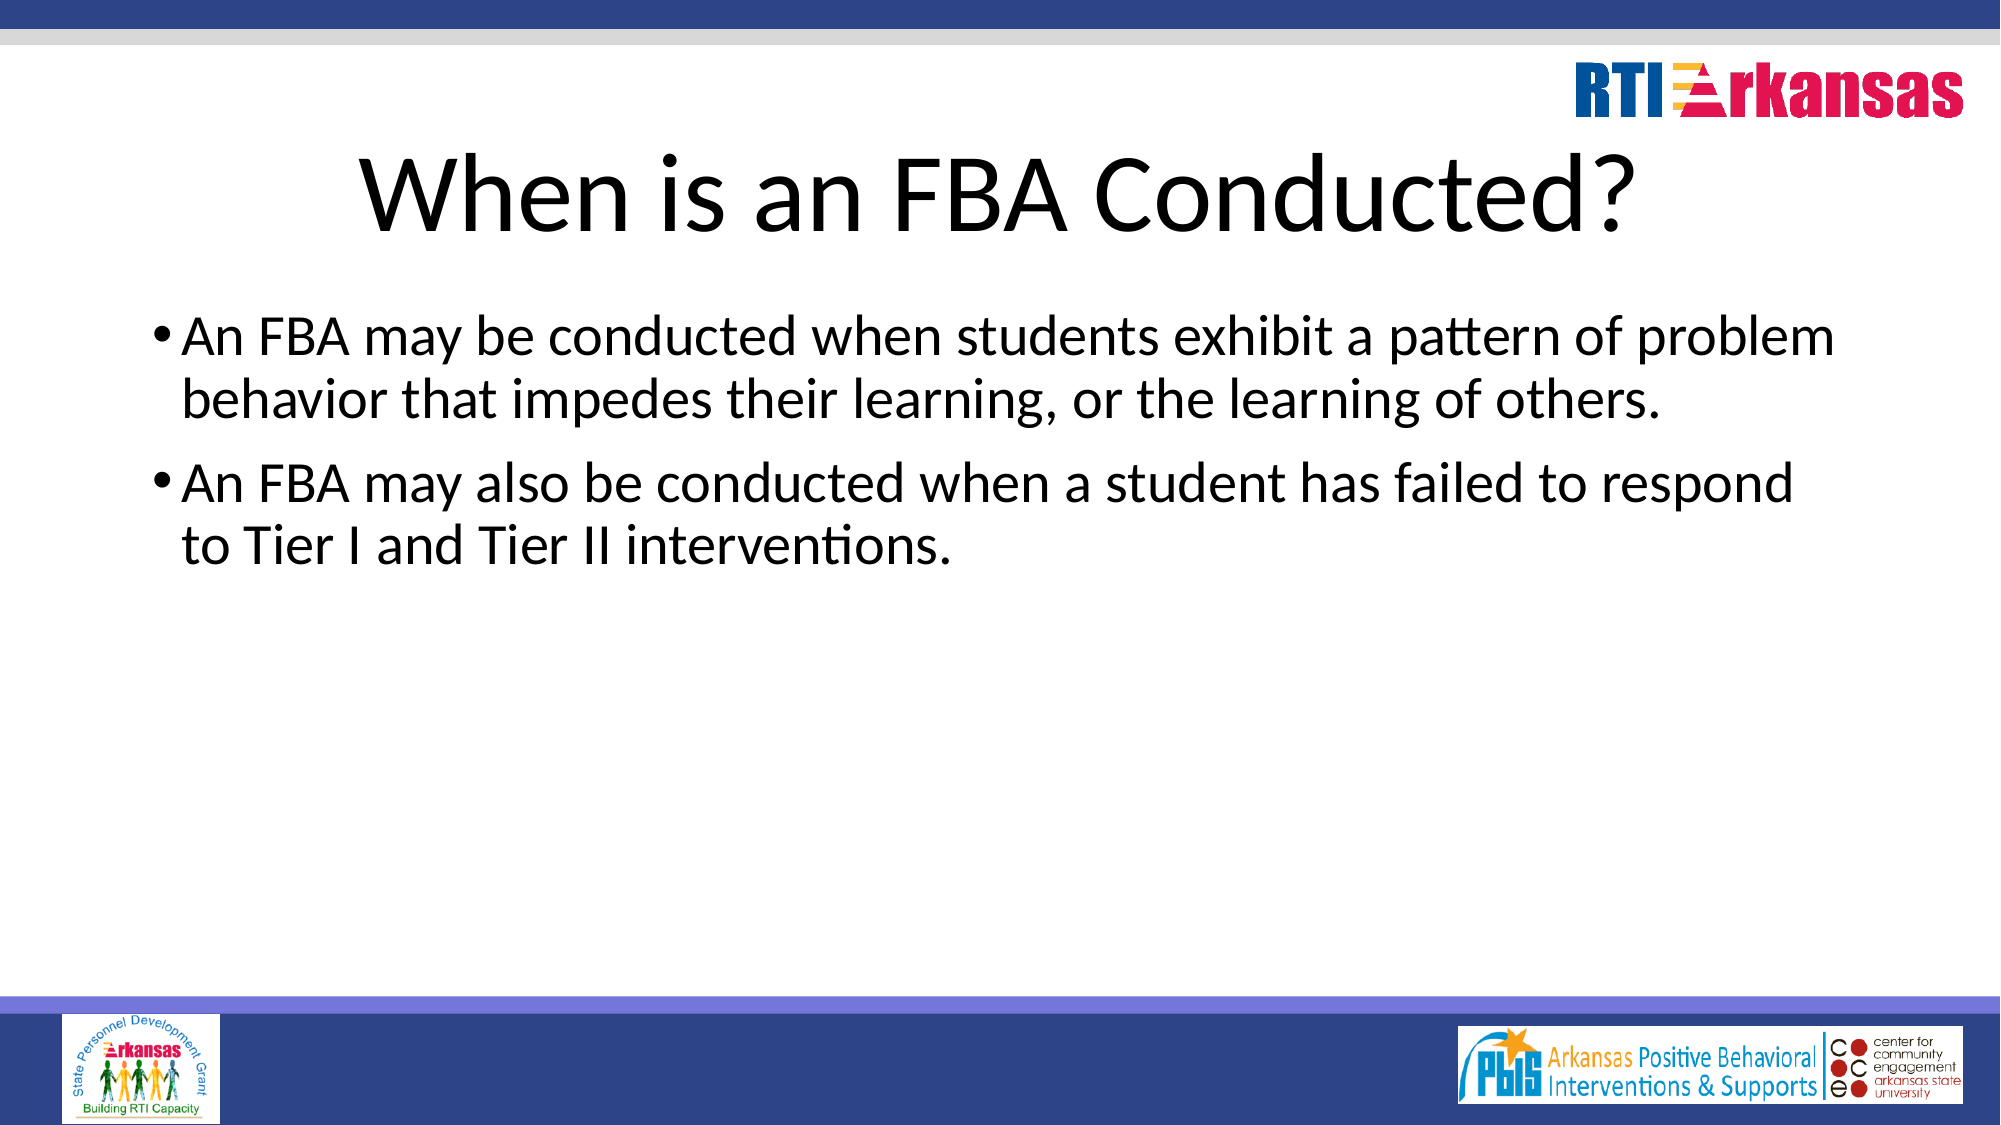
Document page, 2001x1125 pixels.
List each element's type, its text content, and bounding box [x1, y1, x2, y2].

picture [1458, 1025, 1964, 1104]
picture [62, 1013, 220, 1124]
picture [1573, 55, 1964, 104]
title When is an FBA Conducted? [0, 104, 2000, 286]
list An FBA may be conducted when students exhibit a pattern of problem behavior that impedes their learning, or the learning of others. An FBA may also be conducted when a student has failed to respond to Tier I and Tier II interventions. [137, 297, 1863, 969]
